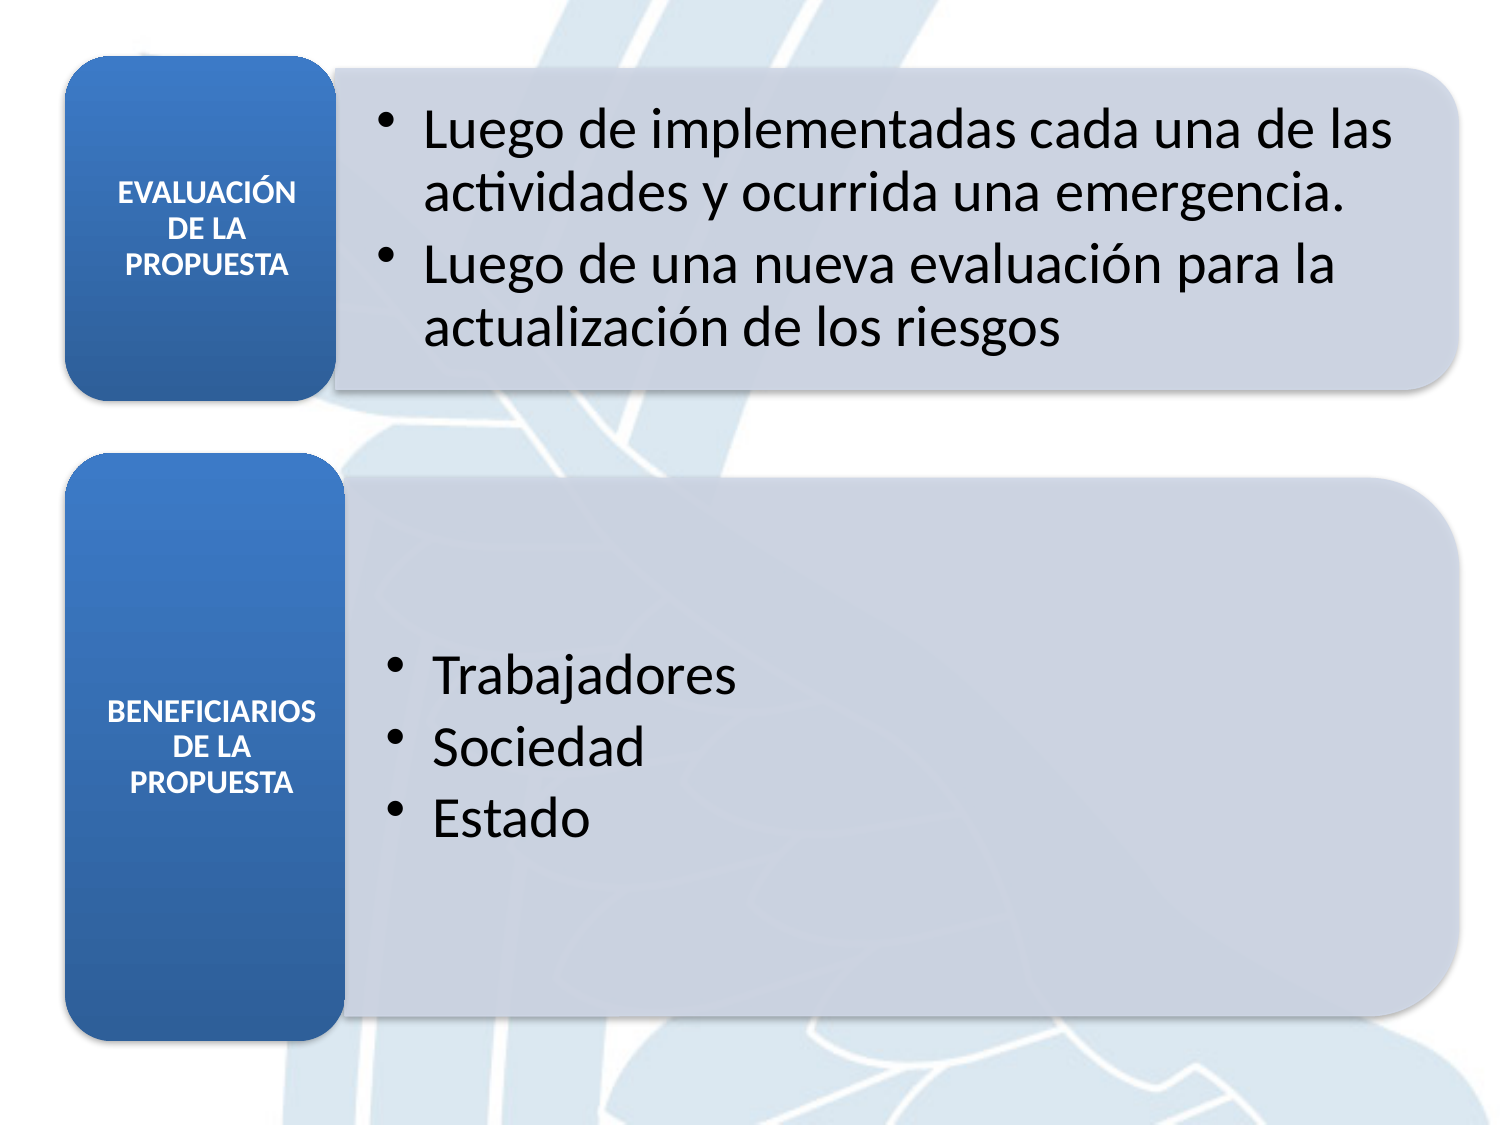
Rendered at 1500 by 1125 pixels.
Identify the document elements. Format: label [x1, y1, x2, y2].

text_box [64, 30, 1459, 1067]
picture [0, 0, 1500, 1125]
